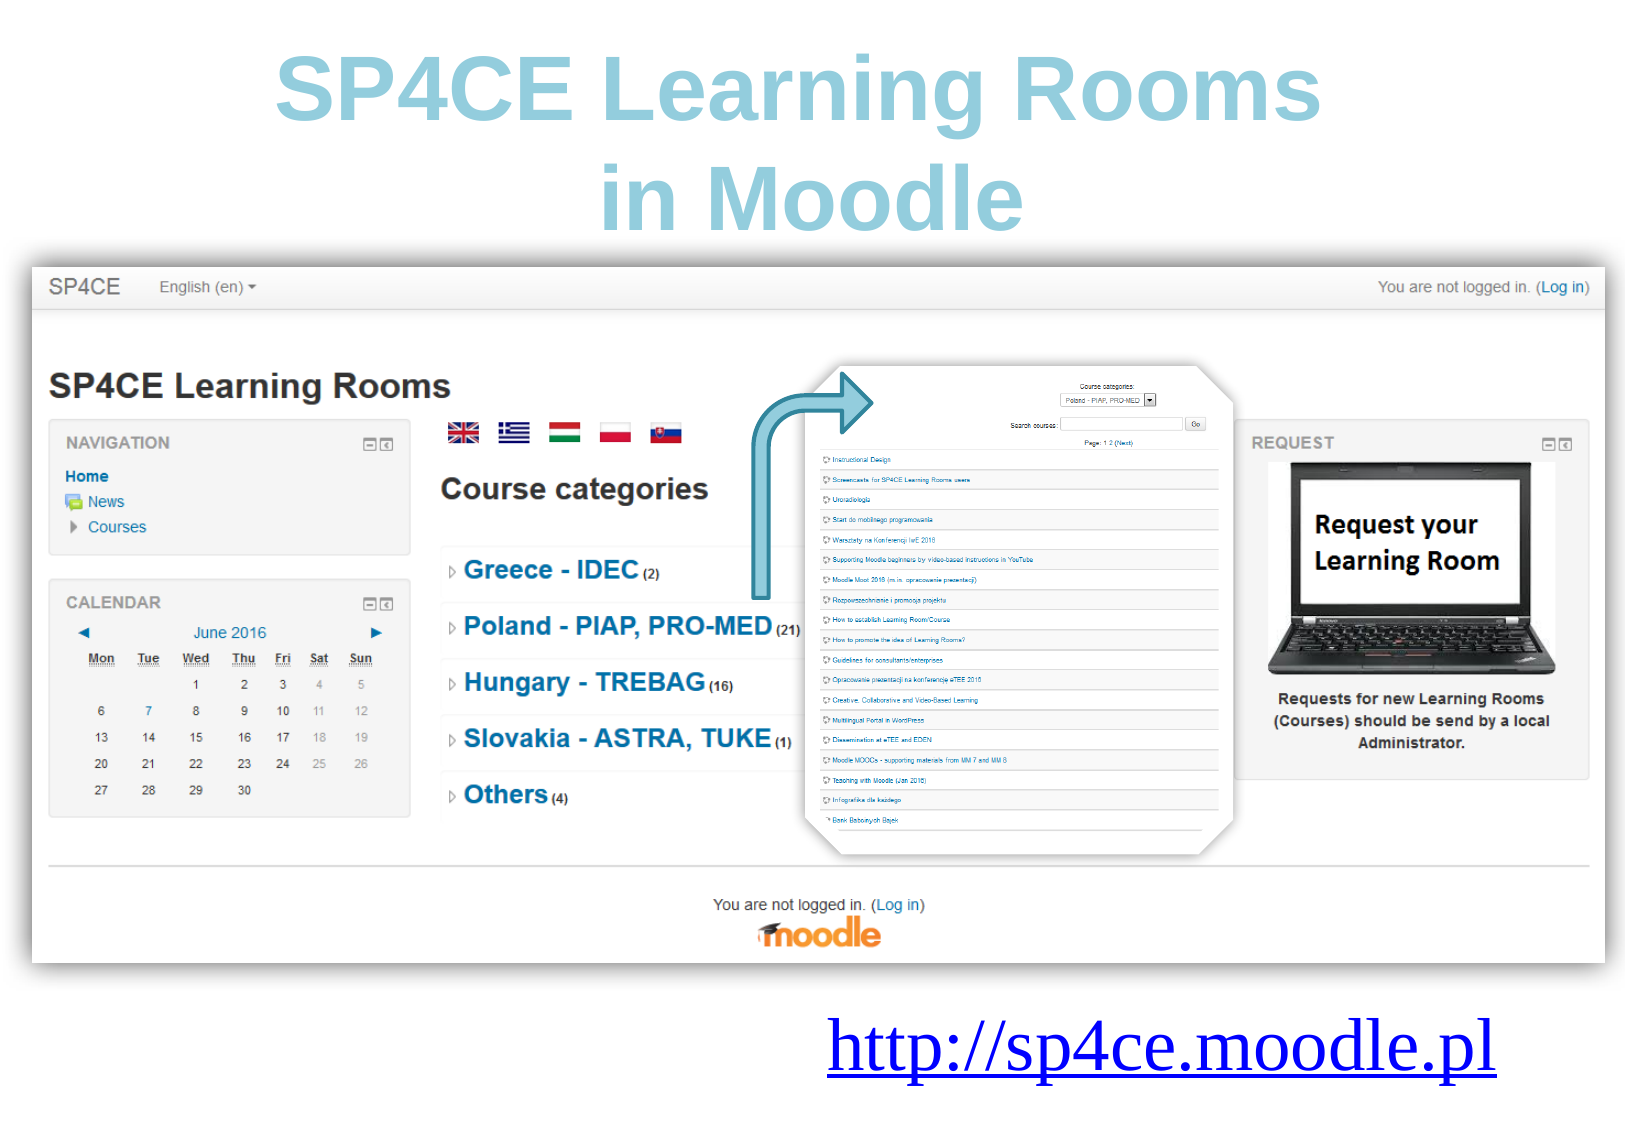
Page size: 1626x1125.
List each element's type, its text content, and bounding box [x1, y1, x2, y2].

title SP4CE Learning Rooms in Moodle [81, 45, 1544, 233]
text_box http://sp4ce.moodle.pl [812, 987, 1557, 1093]
picture [32, 266, 1605, 963]
